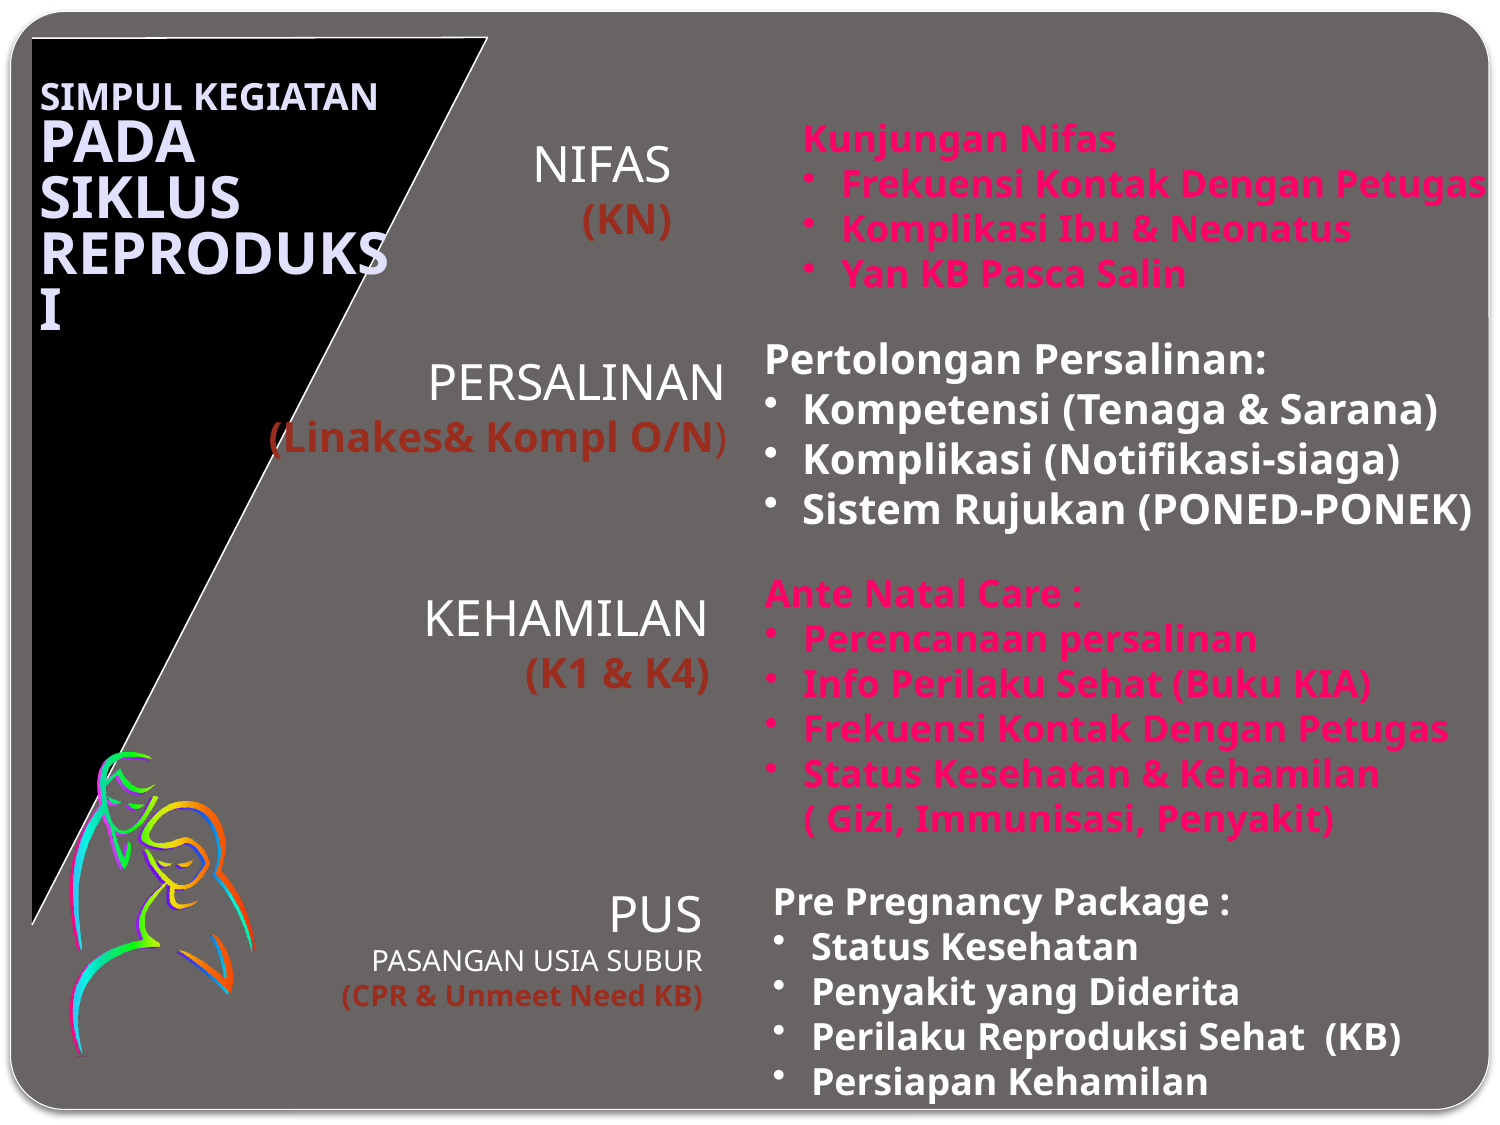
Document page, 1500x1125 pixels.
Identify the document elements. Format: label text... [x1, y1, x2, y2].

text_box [62, 749, 263, 1057]
text_box PERSALINAN (Linakes& Kompl O/N) [253, 342, 742, 468]
text_box [32, 37, 488, 160]
text_box Kunjungan Nifas Frekuensi Kontak Dengan Petugas Komplikasi Ibu & Neonatus Yan KB Pasca Salin [787, 107, 1500, 303]
text_box [32, 349, 267, 925]
text_box Pertolongan Persalinan: Kompetensi (Tenaga & Sarana) Komplikasi (Notifikasi-siaga) Sistem Rujukan (PONED-PONEK) [749, 325, 1488, 541]
text_box Ante Natal Care : Perencanaan persalinan Info Perilaku Sehat (Buku KIA) Frekuensi Kontak Dengan Petugas Status Kesehatan & Kehamilan ( Gizi, Immunisasi, Penyakit) [750, 562, 1500, 848]
text_box KEHAMILAN (K1 & K4) [408, 579, 725, 704]
text_box SIMPUL KEGIATAN PADA SIKLUS REPRODUKSI [24, 65, 425, 349]
text_box Pre Pregnancy Package : Status Kesehatan Penyakit yang Diderita Perilaku Reproduksi Sehat (KB) Persiapan Kehamilan [757, 870, 1417, 1110]
text_box NIFAS (KN) [517, 125, 687, 250]
text_box PUS PASANGAN USIA SUBUR (CPR & Unmeet Need KB) [326, 874, 718, 1020]
